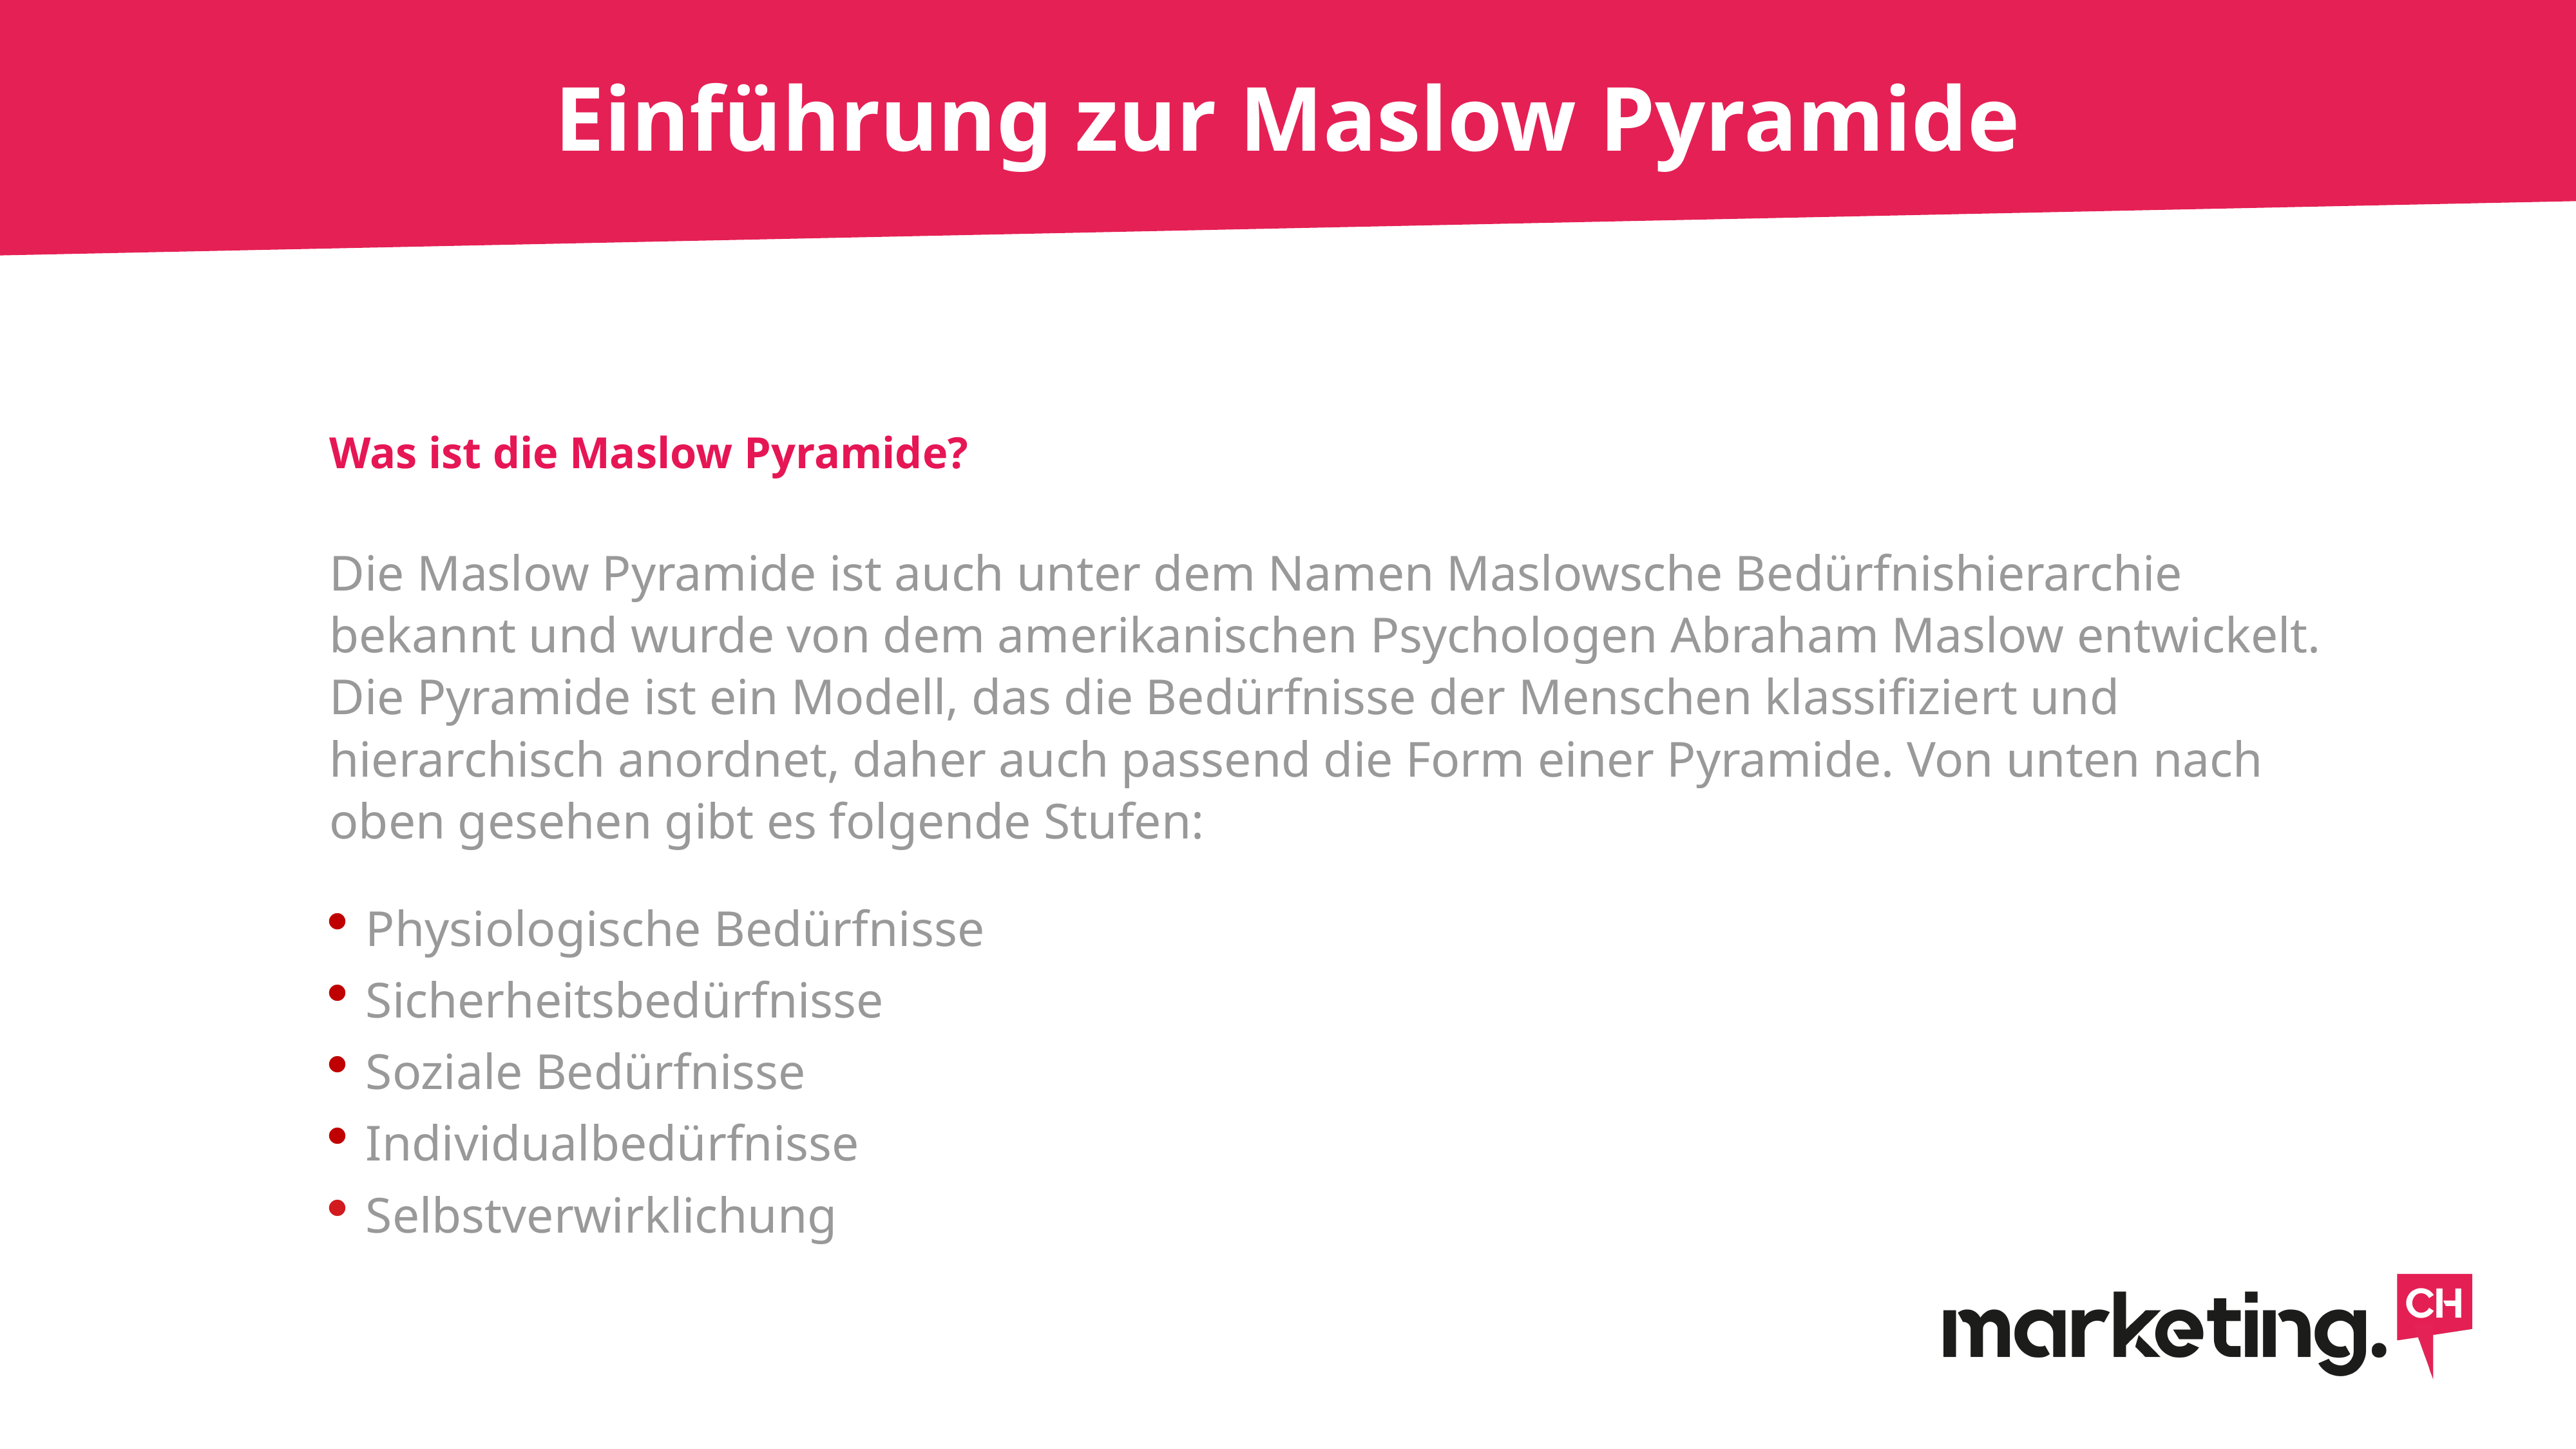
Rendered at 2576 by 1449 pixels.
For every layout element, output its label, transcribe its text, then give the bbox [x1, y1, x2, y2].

text_box Was ist die Maslow Pyramide? Die Maslow Pyramide ist auch unter dem Namen Maslowsche Bedürfnishierarchie bekannt und wurde von dem amerikanischen Psychologen Abraham Maslow entwickelt. Die Pyramide ist ein Modell, das die Bedürfnisse der Menschen klassifiziert und hierarchisch anordnet, daher auch passend die Form einer Pyramide. Von unten nach oben gesehen gibt es folgende Stufen: Physiologische Bedürfnisse Sicherheitsbedürfnisse Soziale Bedürfnisse Individualbedürfnisse Selbstverwirklichung [320, 421, 2347, 1374]
text_box Einführung zur Maslow Pyramide [368, 58, 2208, 174]
picture [1943, 1274, 2472, 1391]
text_box [0, 0, 2576, 256]
